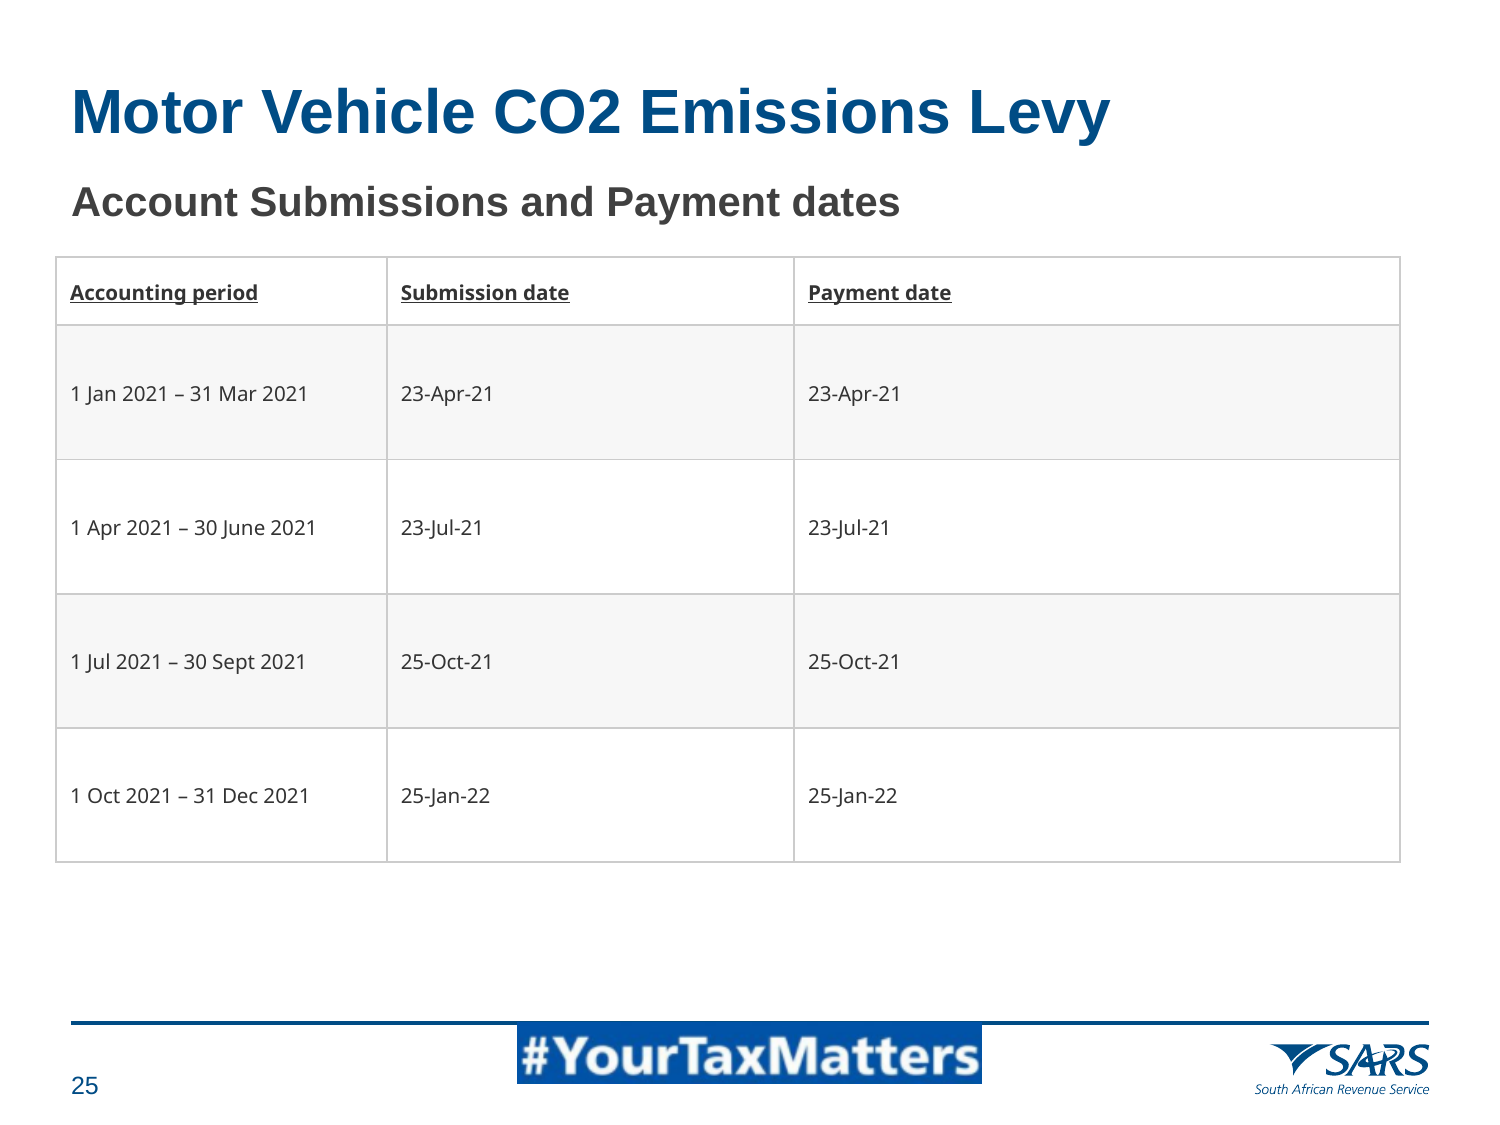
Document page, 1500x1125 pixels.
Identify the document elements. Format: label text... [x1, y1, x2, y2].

table_cell 23-Apr-21 [388, 326, 793, 459]
table_header Payment date [795, 258, 1399, 324]
title Motor Vehicle CO2 Emissions Levy [56, 72, 1350, 160]
picture [517, 1022, 982, 1084]
table_header Submission date [388, 258, 793, 324]
table_cell 1 Apr 2021 – 30 June 2021 [57, 460, 386, 593]
table_cell 23-Jul-21 [388, 460, 793, 593]
table_cell 25-Jan-22 [388, 729, 793, 861]
table_cell 23-Apr-21 [795, 326, 1399, 459]
table_cell 23-Jul-21 [795, 460, 1399, 593]
table_cell 1 Oct 2021 – 31 Dec 2021 [57, 729, 386, 861]
slide_number 24 [56, 1054, 394, 1115]
list Account Submissions and Payment dates [56, 172, 1350, 245]
table_cell 25-Oct-21 [388, 595, 793, 727]
table_cell 25-Oct-21 [795, 595, 1399, 727]
table_header Accounting period [57, 258, 386, 324]
table_cell 1 Jan 2021 – 31 Mar 2021 [57, 326, 386, 459]
table_cell 1 Jul 2021 – 30 Sept 2021 [57, 595, 386, 727]
table_cell 25-Jan-22 [795, 729, 1399, 861]
